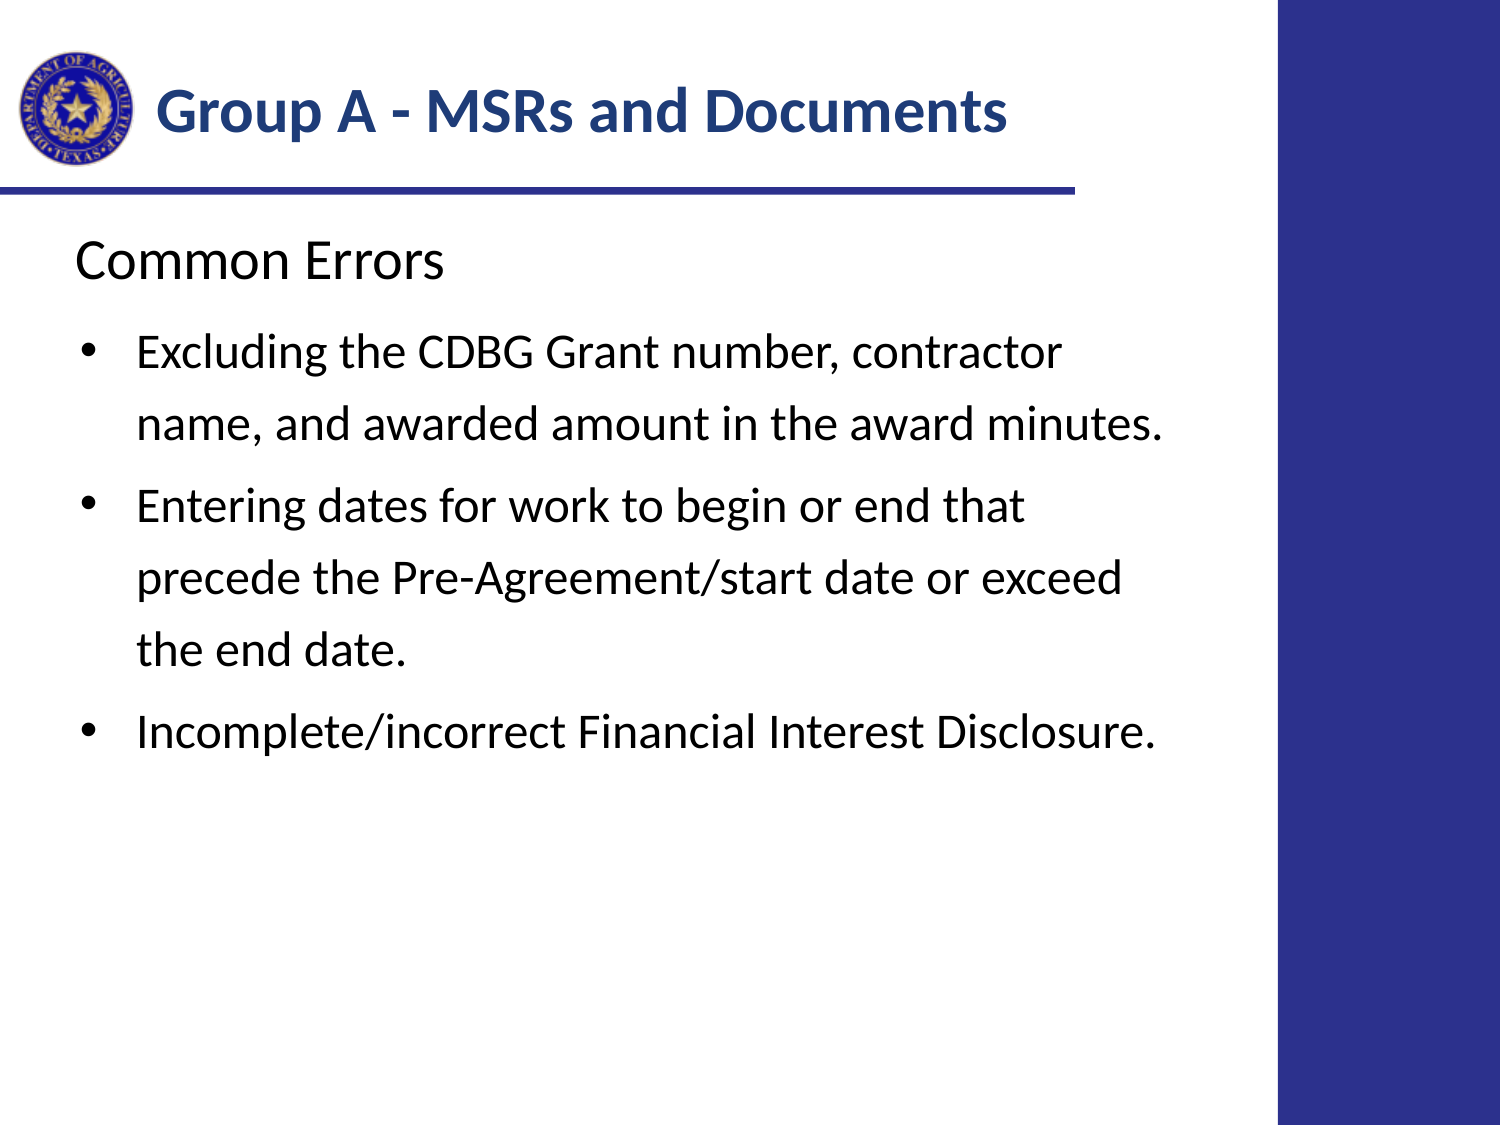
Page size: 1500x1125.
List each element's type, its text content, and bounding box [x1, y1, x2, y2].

text_box Group A - MSRs and Documents [150, 64, 1146, 149]
text_box Excluding the CDBG Grant number, contractor name, and awarded amount in the award minutes. Entering dates for work to begin or end that precede the Pre-Agreement/start date or exceed the end date. Incomplete/incorrect Financial Interest Disclosure. [55, 299, 1195, 800]
picture [0, 36, 151, 178]
text_box Common Errors [60, 213, 1236, 327]
